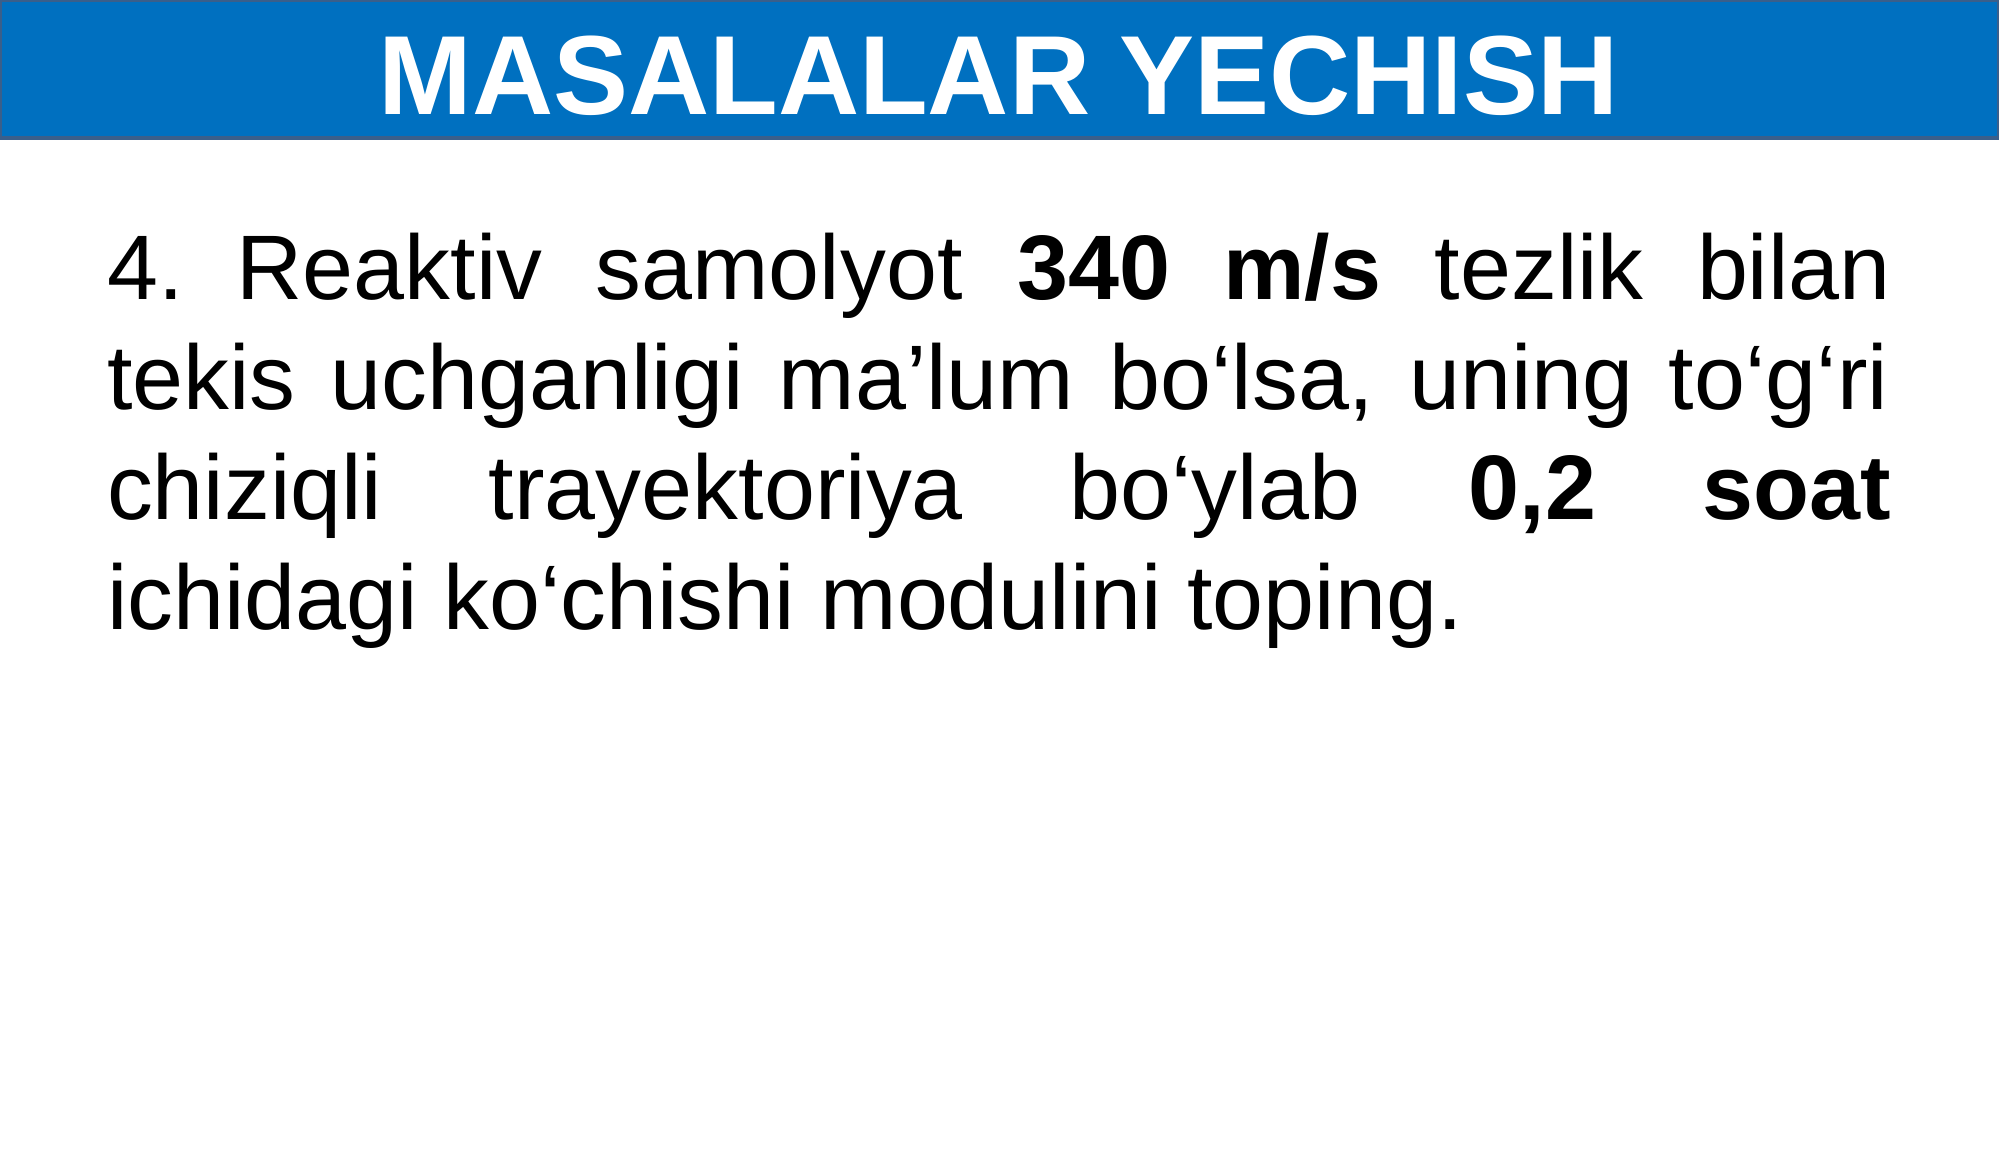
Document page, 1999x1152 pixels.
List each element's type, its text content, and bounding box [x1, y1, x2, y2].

text_box 4. Reaktiv samolyot 340 m/s tezlik bilan tekis uchganligi ma’lum bo‘lsa, uning to‘g‘ri chiziqli trayektoriya bo‘ylab 0,2 soat ichidagi ko‘chishi modulini toping. [92, 200, 1907, 656]
text_box MASALALAR YECHISH [0, 0, 1999, 140]
